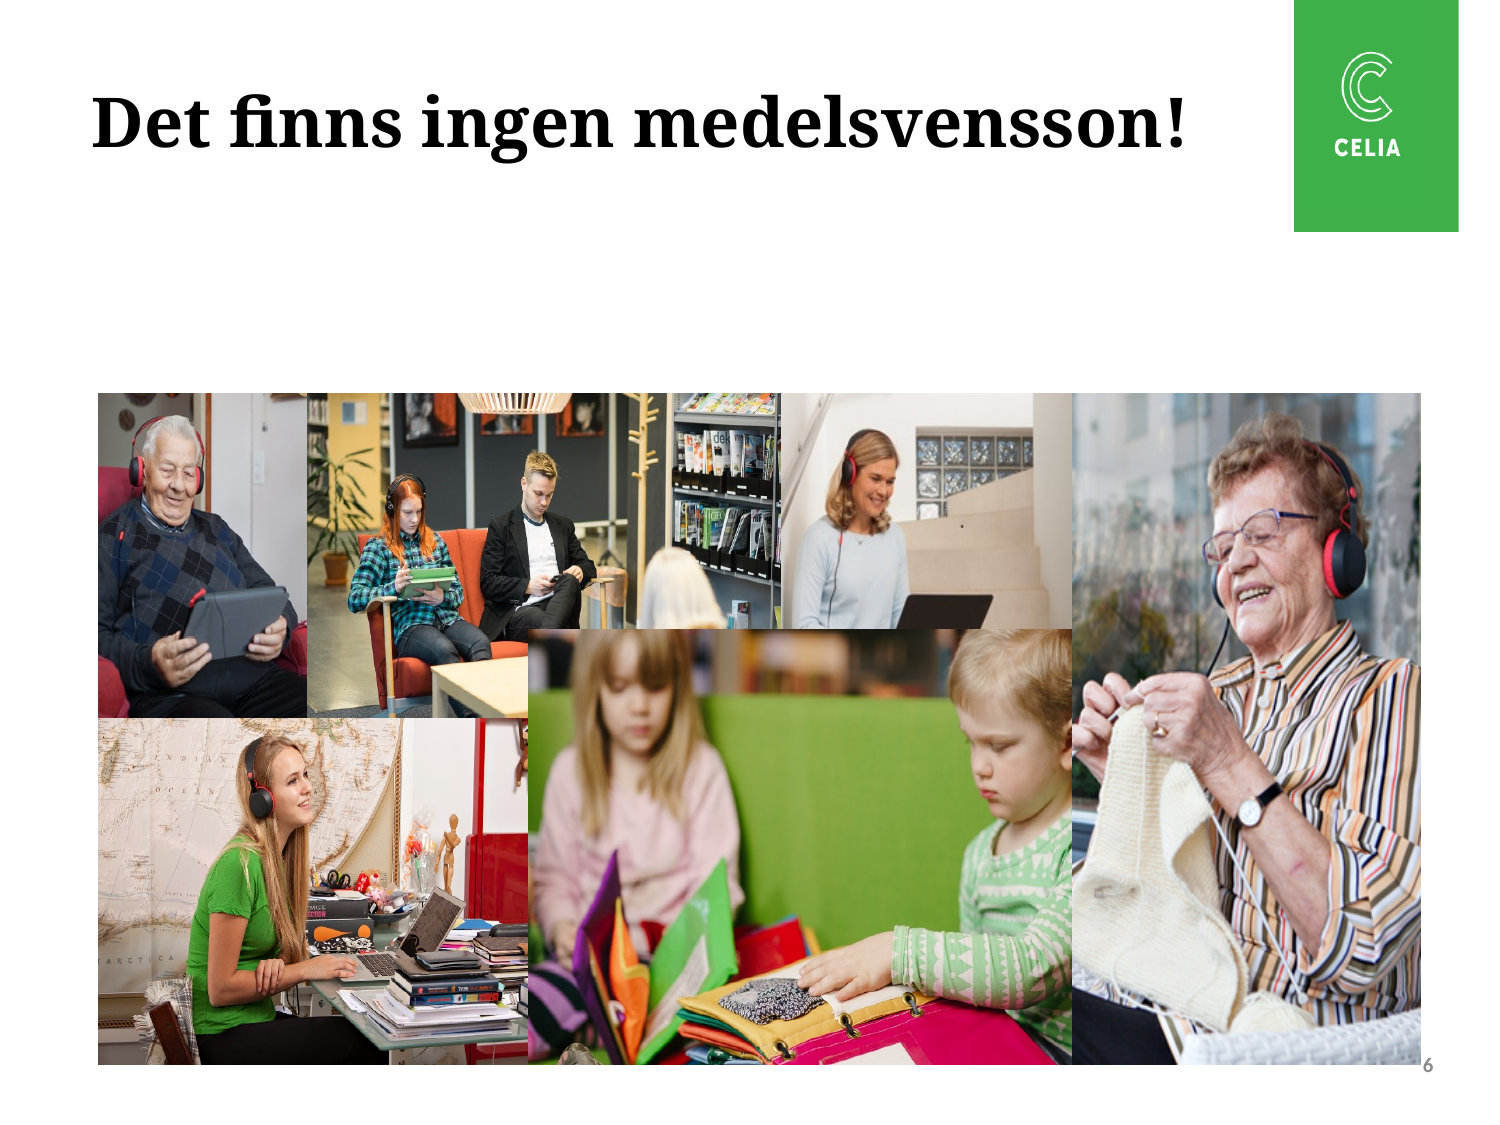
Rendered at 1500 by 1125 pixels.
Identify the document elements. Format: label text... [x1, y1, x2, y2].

title Det finns ingen medelsvensson! [76, 70, 1235, 268]
slide_number 6 [1098, 1034, 1449, 1095]
picture [1294, 0, 1459, 232]
picture [97, 393, 1422, 1065]
